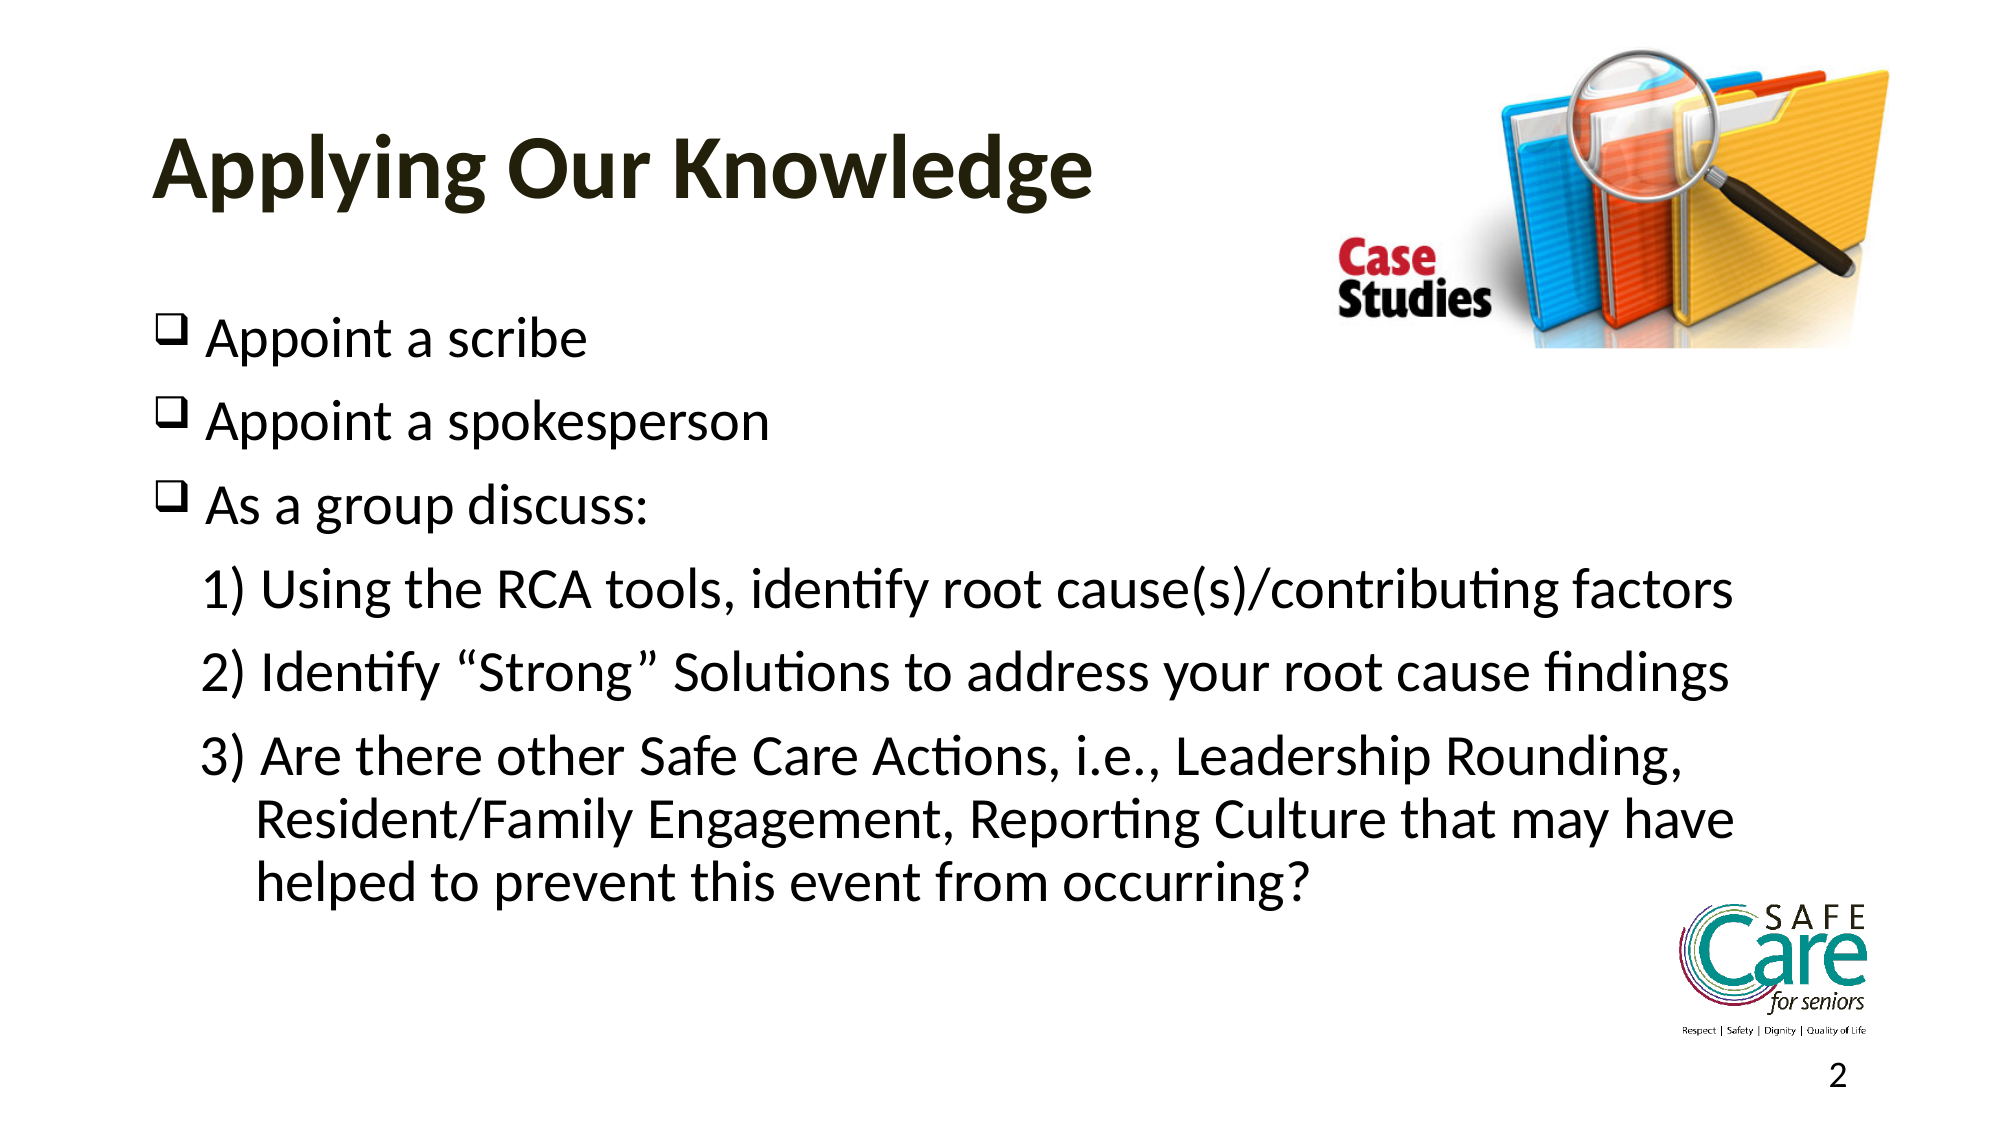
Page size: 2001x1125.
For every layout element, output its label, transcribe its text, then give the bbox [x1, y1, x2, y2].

title Applying Our Knowledge [137, 59, 1325, 278]
slide_number 2 [1412, 1042, 1863, 1103]
picture [1677, 900, 1870, 1036]
list Appoint a scribe Appoint a spokesperson As a group discuss: 1) Using the RCA tools, identify root cause(s)/contributing factors 2) Identify “Strong” Solutions to address your root cause findings 3) Are there other Safe Care Actions, i.e., Leadership Rounding, Resident/Family Engagement, Reporting Culture that may have helped to prevent this event from occurring? [137, 299, 1863, 1014]
picture [1325, 41, 1900, 354]
